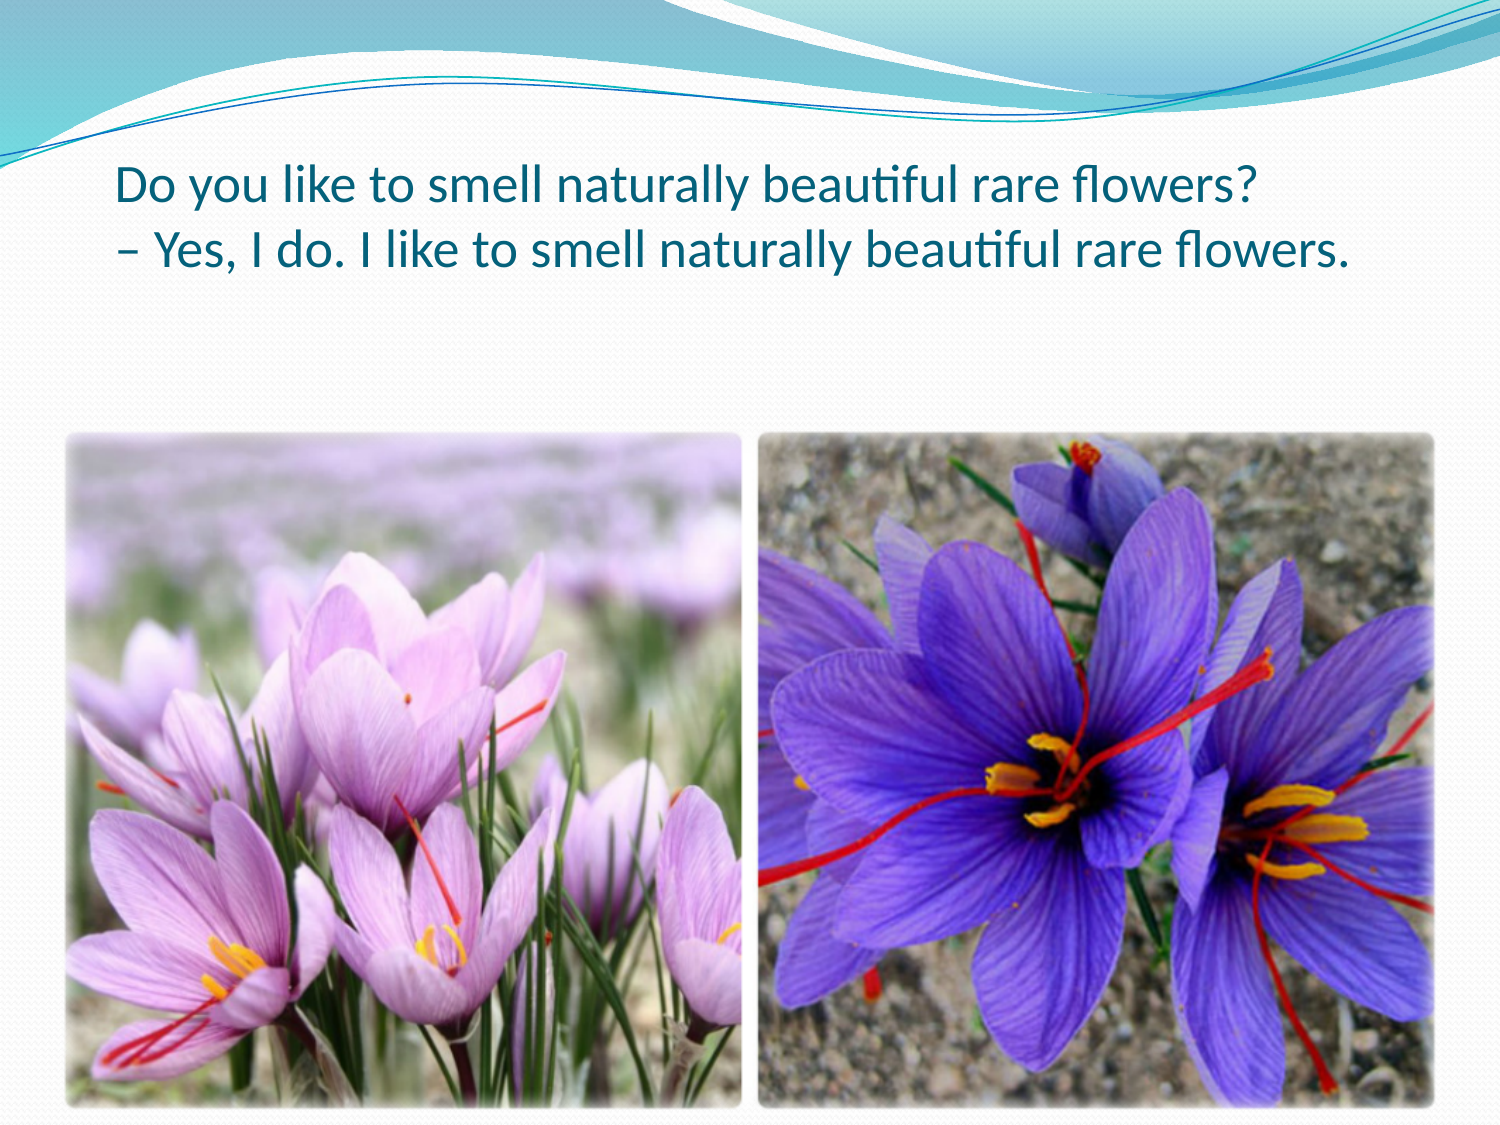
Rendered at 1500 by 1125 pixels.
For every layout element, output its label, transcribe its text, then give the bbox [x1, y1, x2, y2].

picture [49, 416, 1451, 1125]
text_box Do you like to smell naturally beautiful rare flowers? – Yes, I do. I like to smell naturally beautiful rare flowers. [99, 140, 1463, 328]
